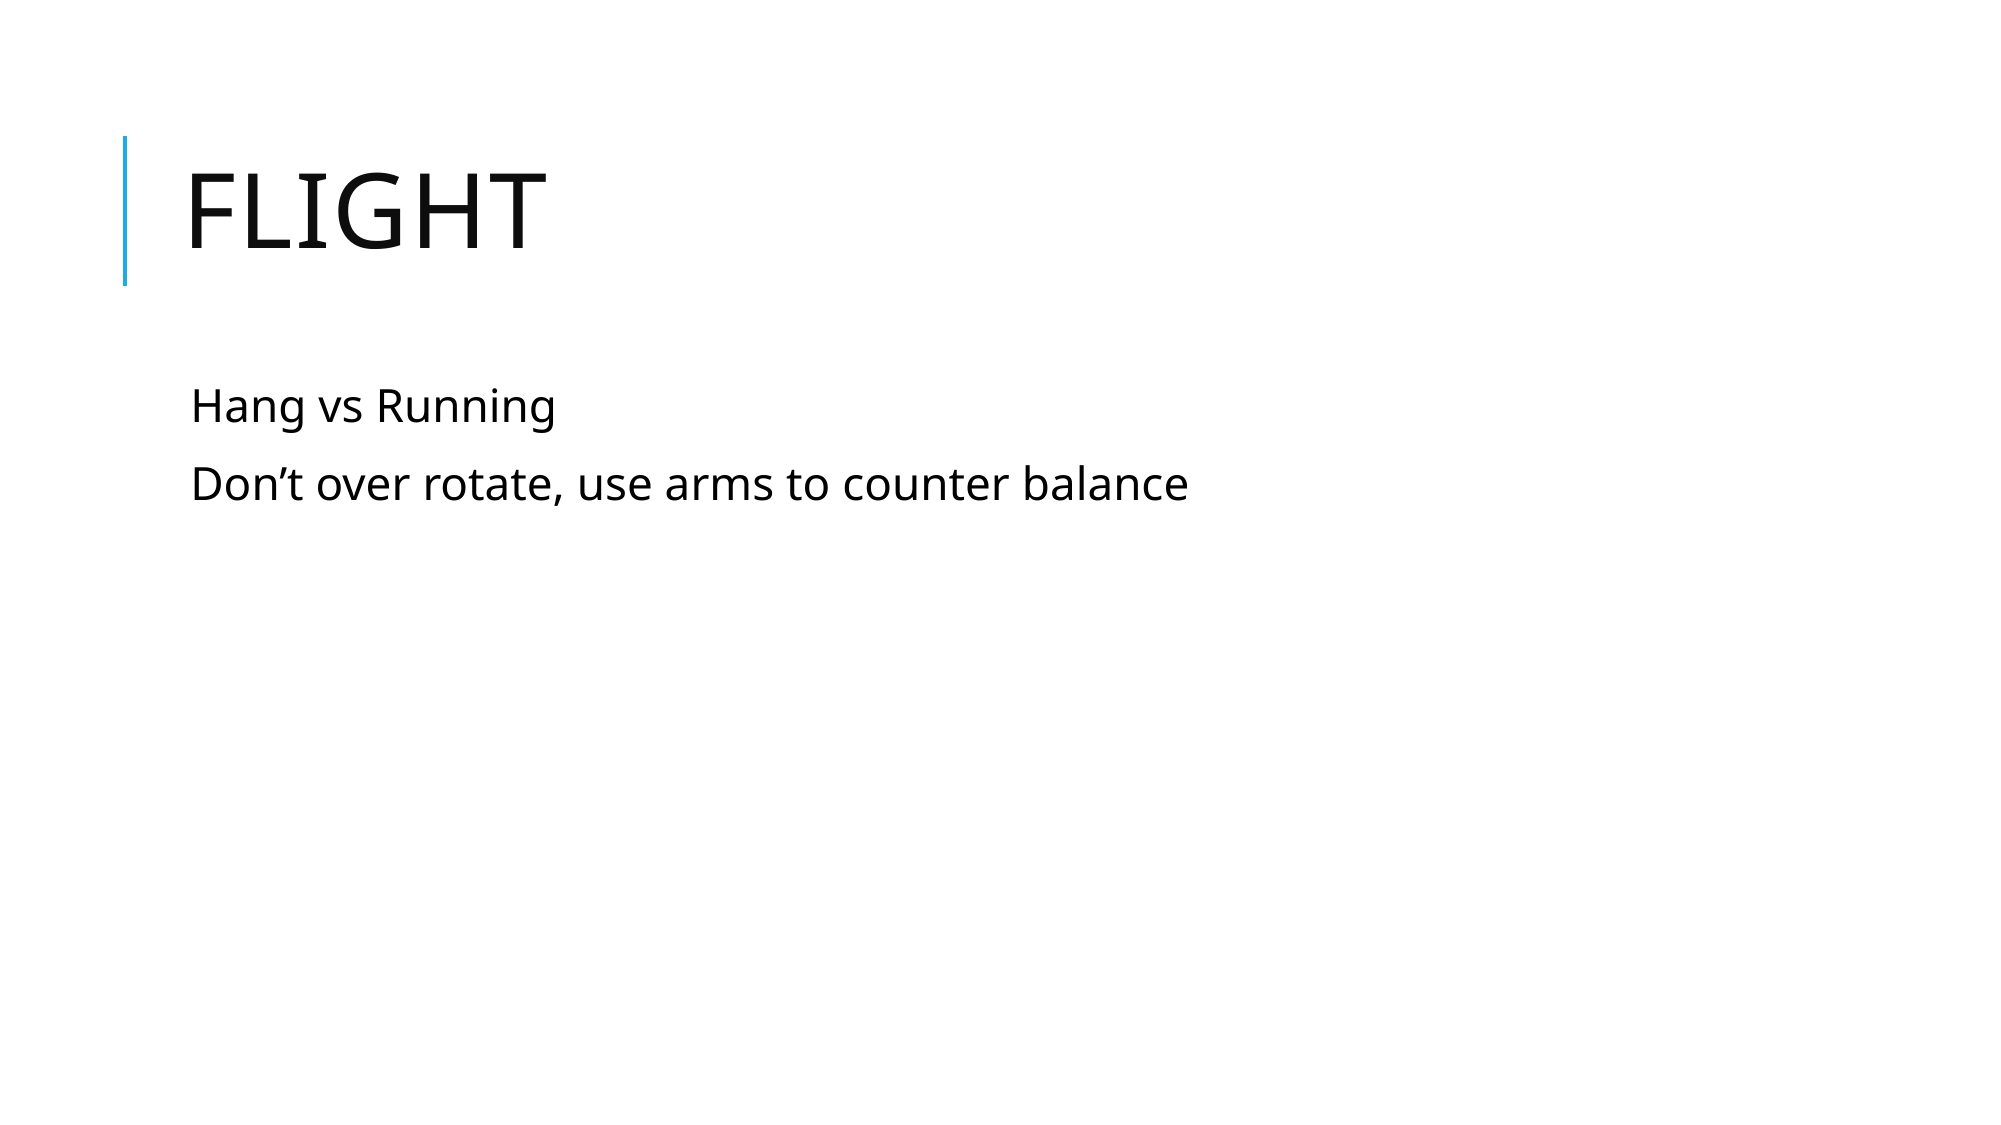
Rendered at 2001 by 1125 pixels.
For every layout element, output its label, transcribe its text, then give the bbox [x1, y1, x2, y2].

title Flight [168, 96, 1763, 342]
list Hang vs Running Don’t over rotate, use arms to counter balance [168, 375, 1763, 1035]
